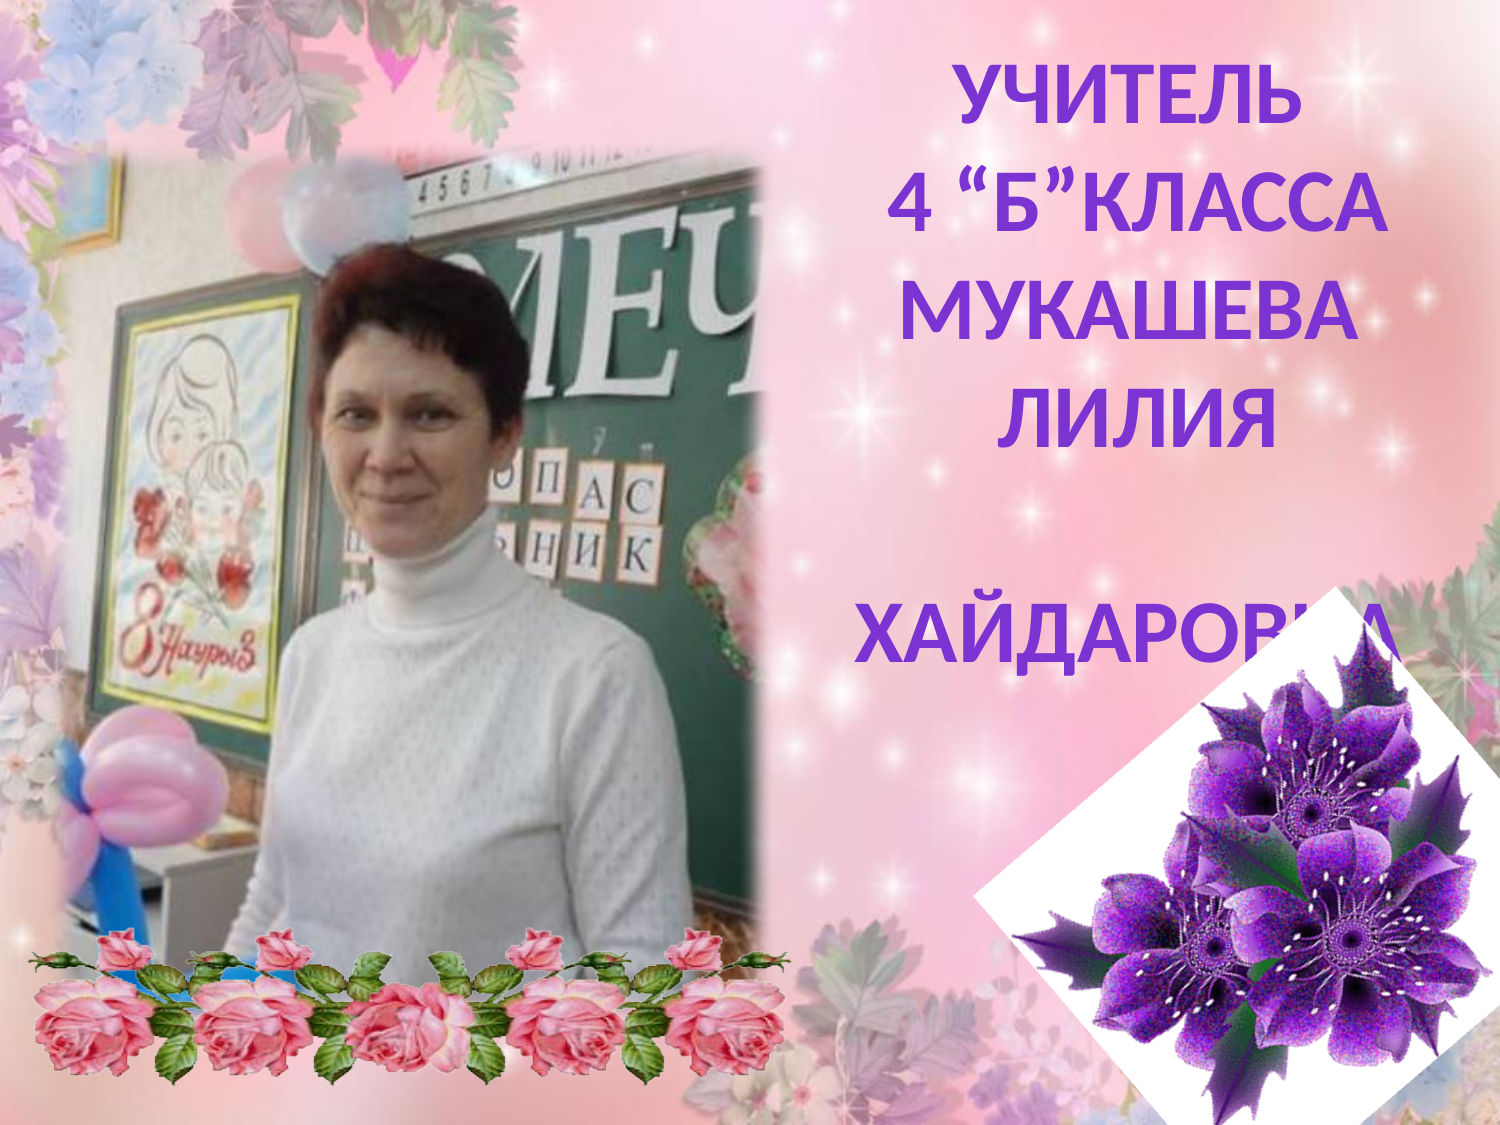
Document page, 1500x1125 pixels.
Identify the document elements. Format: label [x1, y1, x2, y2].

picture [0, 0, 1500, 1125]
list [46, 140, 774, 924]
